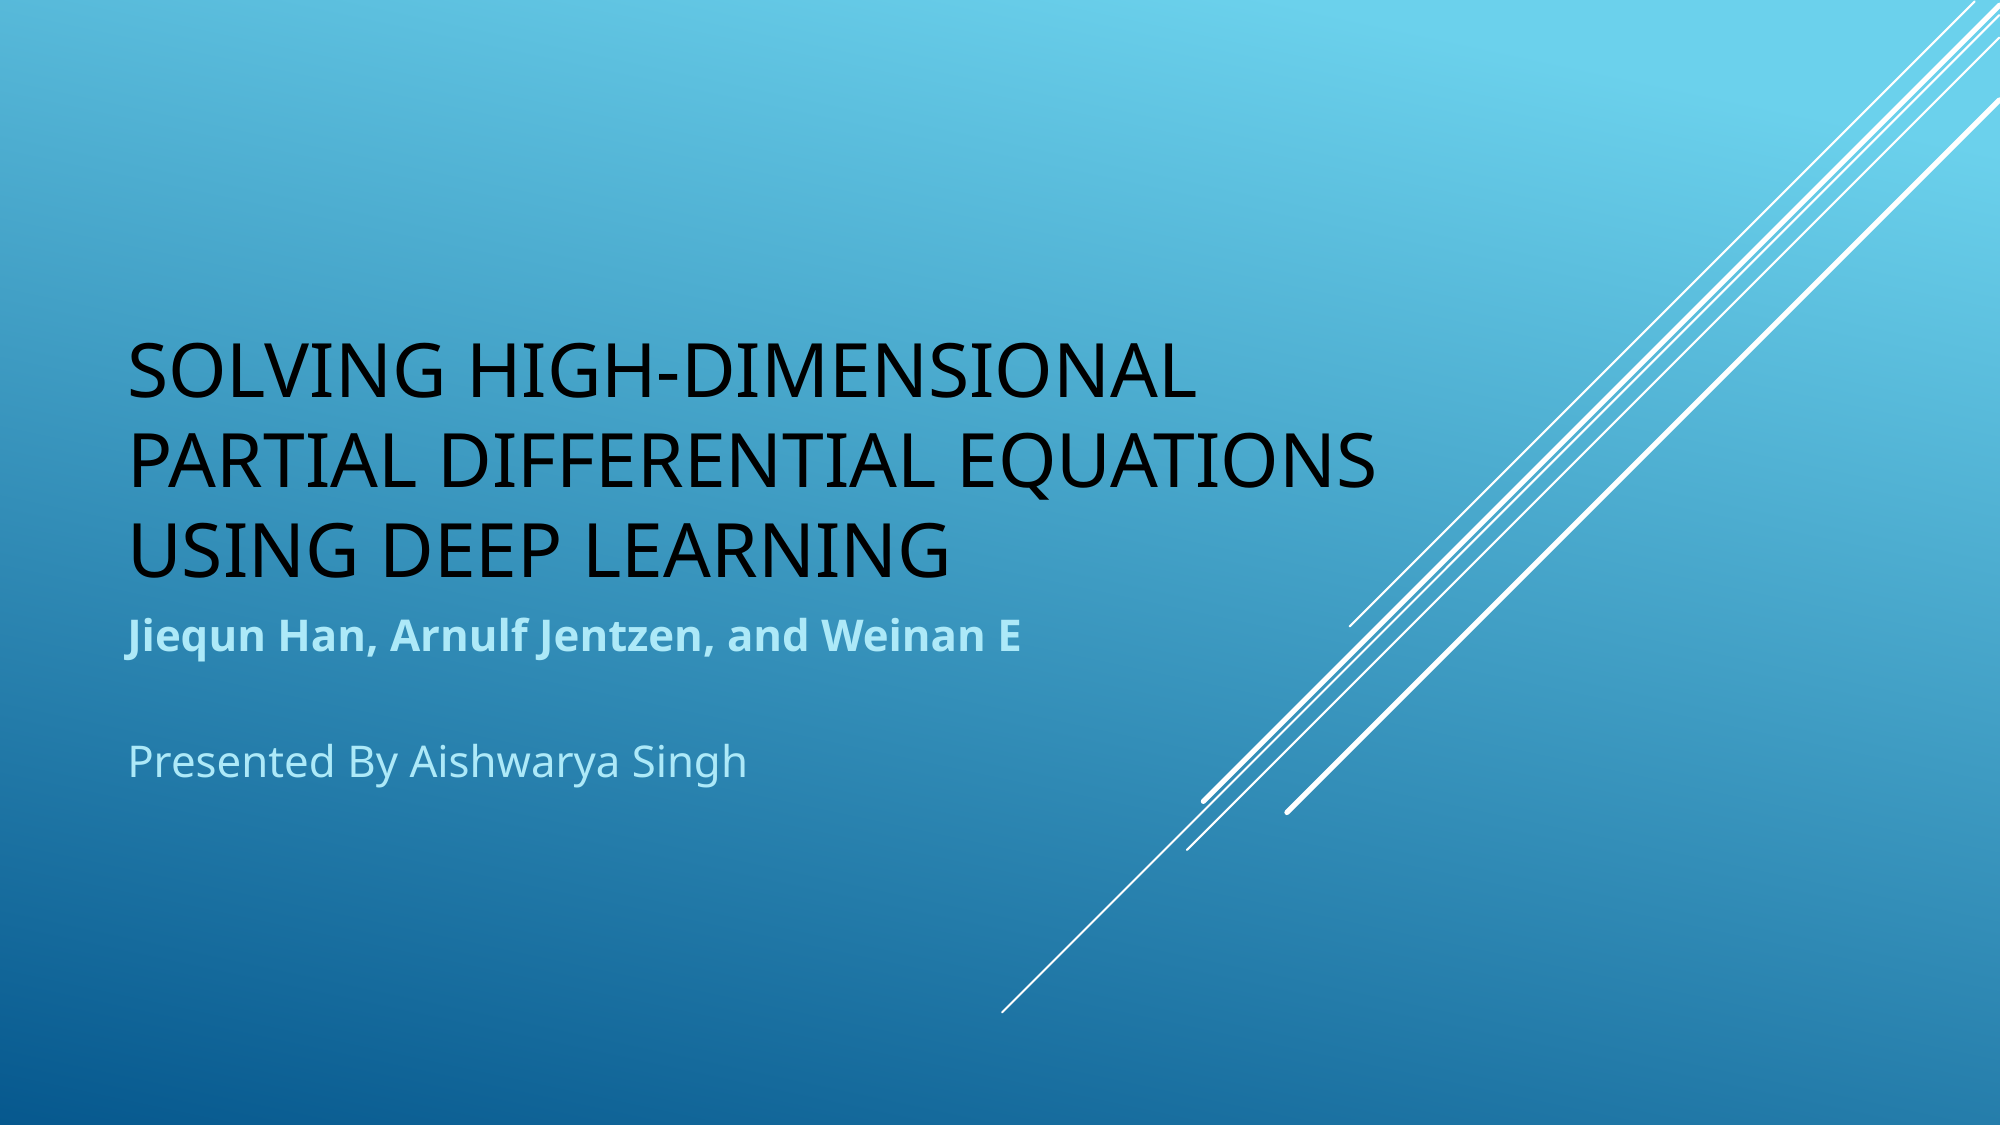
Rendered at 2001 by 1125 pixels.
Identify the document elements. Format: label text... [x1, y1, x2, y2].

title Solving High-Dimensional Partial Differential Equations Using Deep Learning [112, 112, 1425, 600]
subtitle Jiequn Han, Arnulf Jentzen, and Weinan E Presented By Aishwarya Singh [112, 600, 1163, 920]
